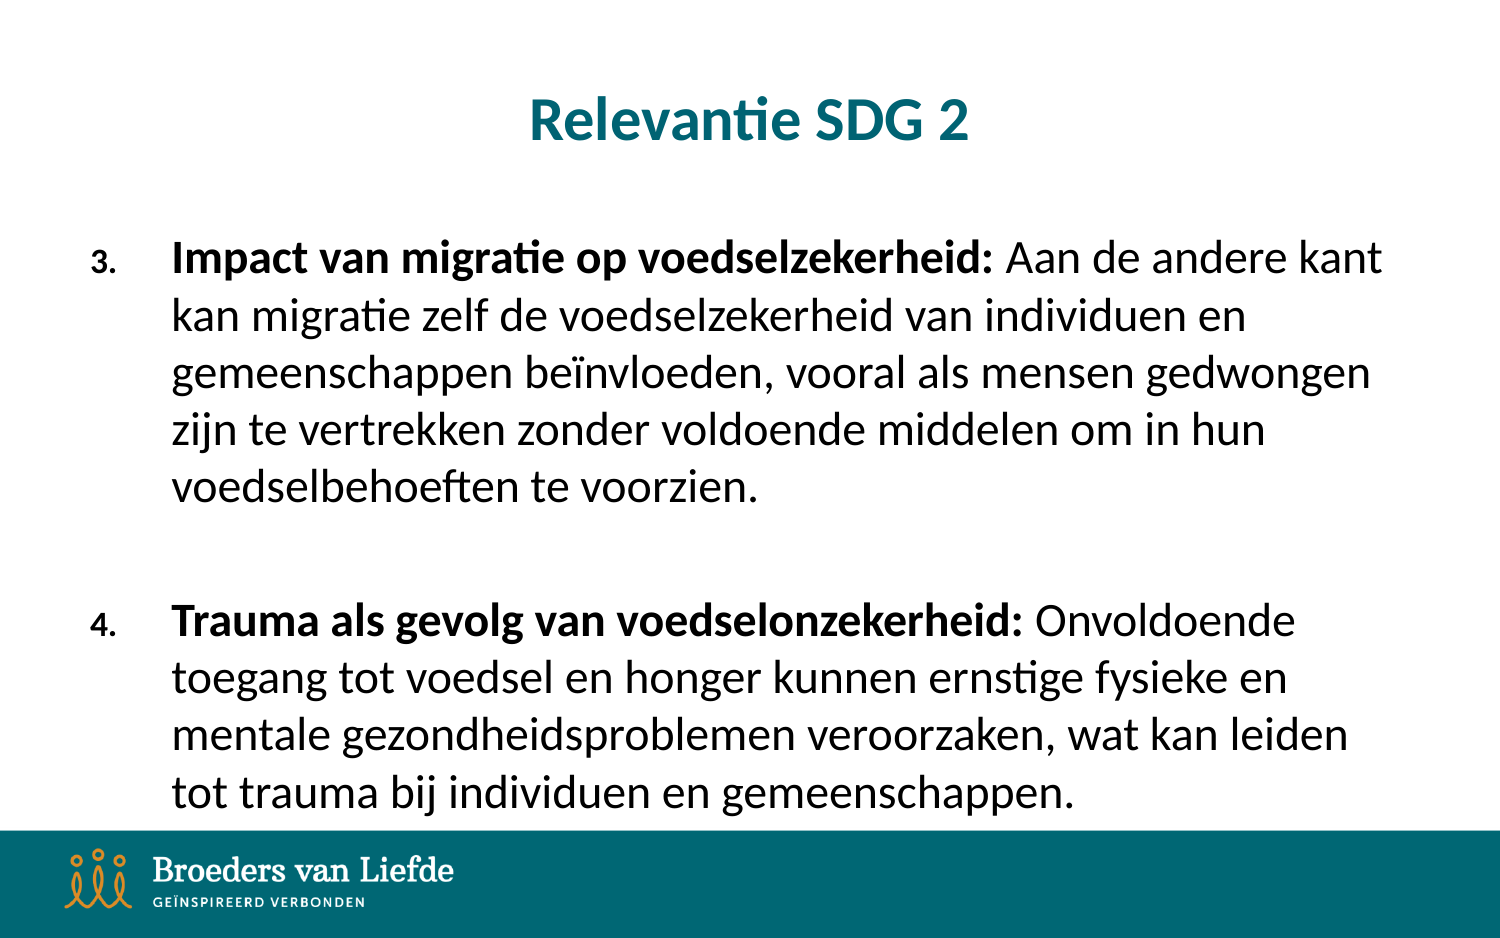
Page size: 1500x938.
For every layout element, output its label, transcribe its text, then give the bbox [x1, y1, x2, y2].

list Impact van migratie op voedselzekerheid: Aan de andere kant kan migratie zelf de voedselzekerheid van individuen en gemeenschappen beïnvloeden, vooral als mensen gedwongen zijn te vertrekken zonder voldoende middelen om in hun voedselbehoeften te voorzien. Trauma als gevolg van voedselonzekerheid: Onvoldoende toegang tot voedsel en honger kunnen ernstige fysieke en mentale gezondheidsproblemen veroorzaken, wat kan leiden tot trauma bij individuen en gemeenschappen. [75, 218, 1425, 838]
picture [0, 812, 1500, 938]
title Relevantie SDG 2 [75, 37, 1425, 194]
